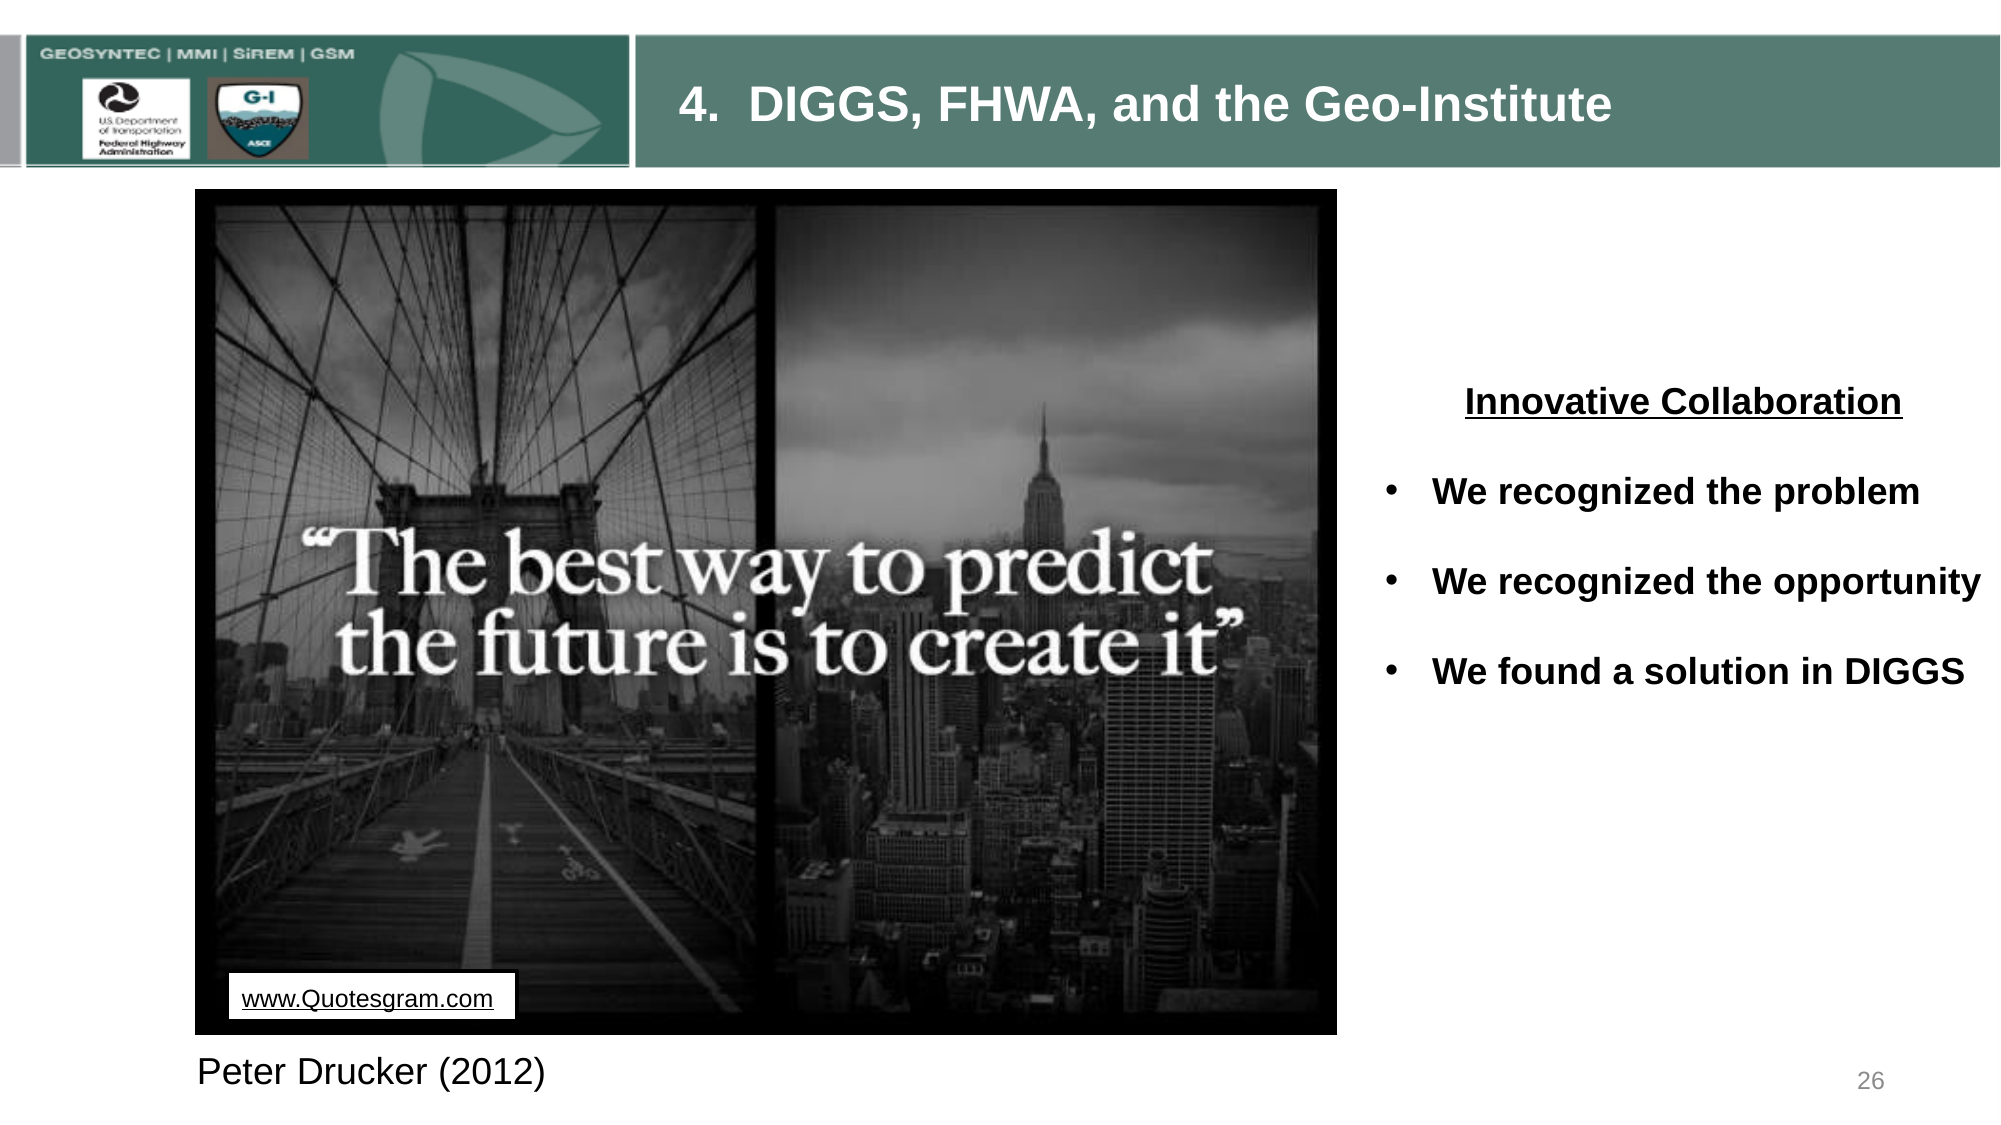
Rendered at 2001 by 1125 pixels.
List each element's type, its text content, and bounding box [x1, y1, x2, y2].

slide_number 26 [1779, 1058, 1900, 1101]
title 4. DIGGS, FHWA, and the Geo-Institute [664, 37, 1900, 166]
text_box Peter Drucker (2012) [182, 1039, 716, 1100]
text_box Innovative Collaboration We recognized the problem We recognized the opportunity We found a solution in DIGGS [1370, 369, 1998, 700]
picture [0, 0, 2001, 1125]
